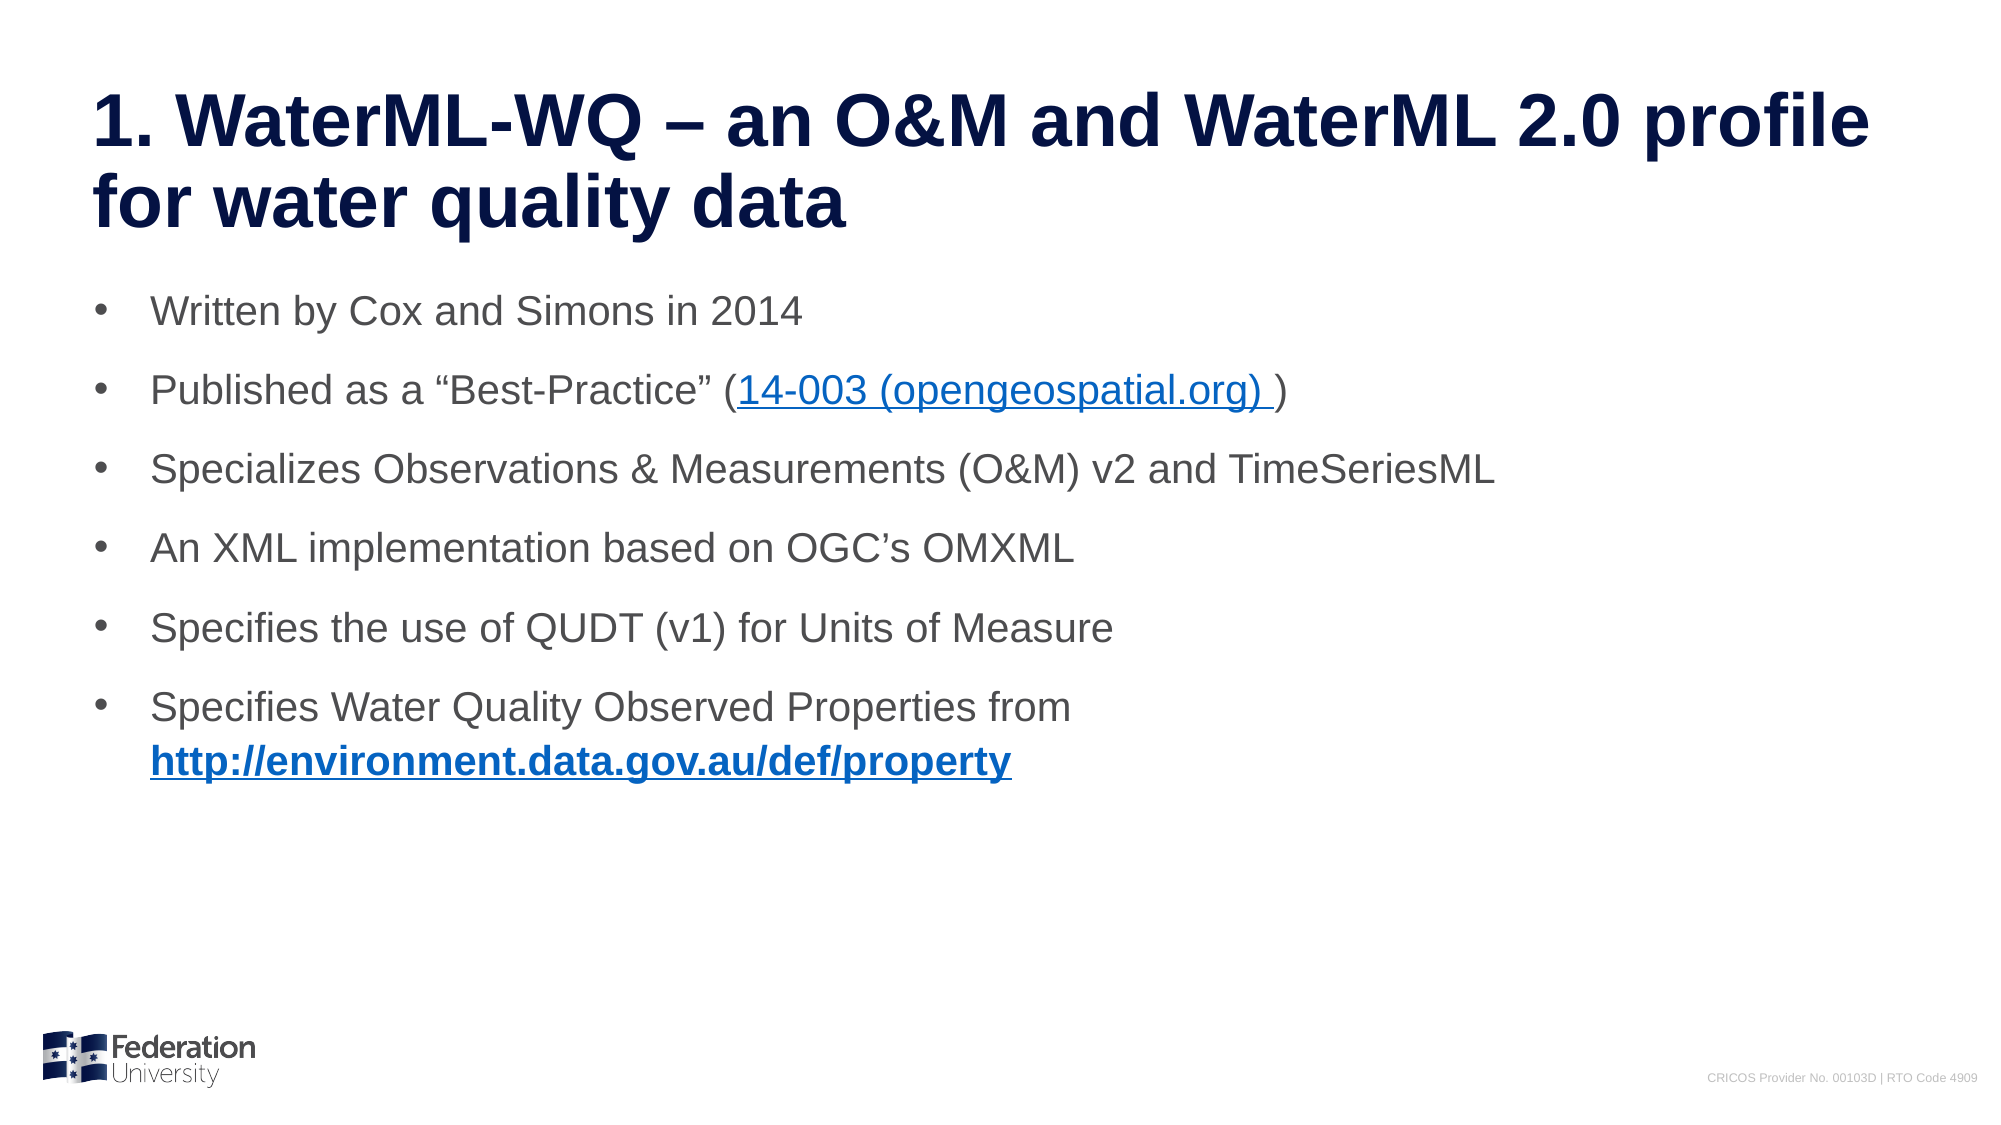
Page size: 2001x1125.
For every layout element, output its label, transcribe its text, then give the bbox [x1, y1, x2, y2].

picture [43, 1031, 255, 1088]
title 1. WaterML-WQ – an O&M and WaterML 2.0 profile for water quality data [77, 74, 1914, 273]
list Written by Cox and Simons in 2014 Published as a “Best-Practice” (14-003 (opengeospatial.org) ) Specializes Observations & Measurements (O&M) v2 and TimeSeriesML An XML implementation based on OGC’s OMXML Specifies the use of QUDT (v1) for Units of Measure Specifies Water Quality Observed Properties from http://environment.data.gov.au/def/property [79, 272, 1918, 975]
